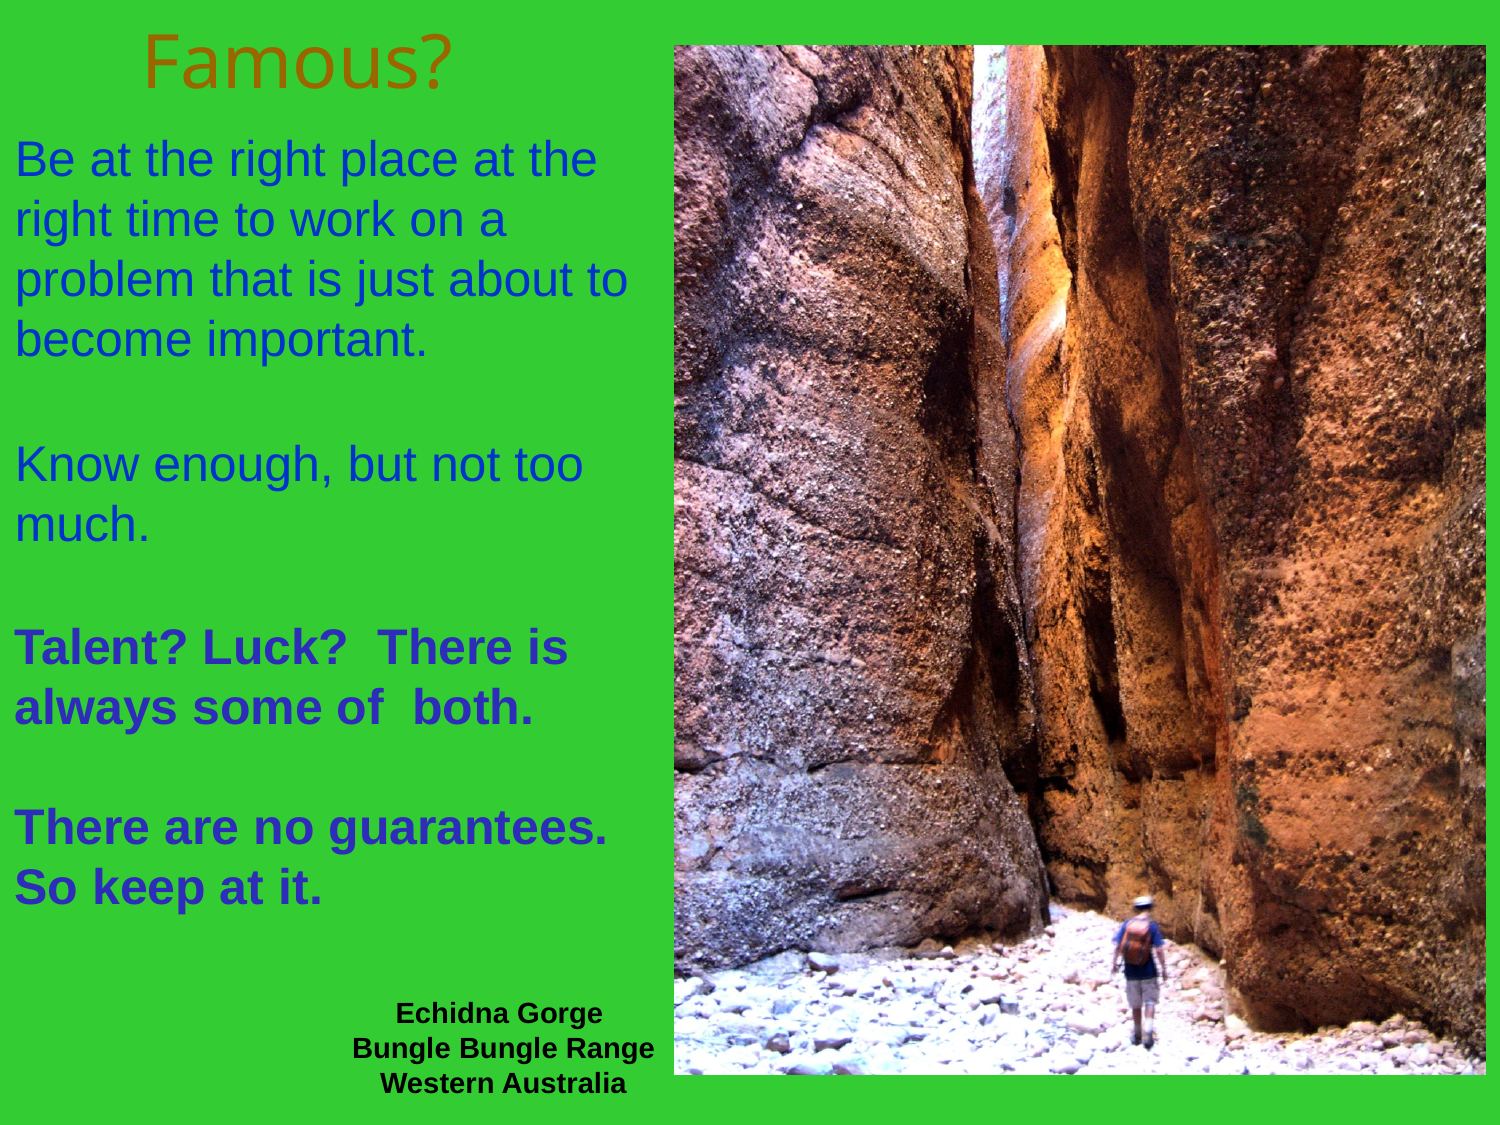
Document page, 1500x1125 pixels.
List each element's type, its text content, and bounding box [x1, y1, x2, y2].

text_box Talent? Luck? There is always some of both. There are no guarantees. So keep at it. [0, 606, 652, 922]
picture [674, 45, 1486, 1076]
text_box Know enough, but not too much. [0, 423, 652, 559]
text_box Echidna Gorge Bungle Bungle Range Western Australia [337, 987, 670, 1108]
text_box Famous? [27, 6, 569, 112]
text_box Be at the right place at the right time to work on a problem that is just about to become important. [0, 119, 663, 375]
